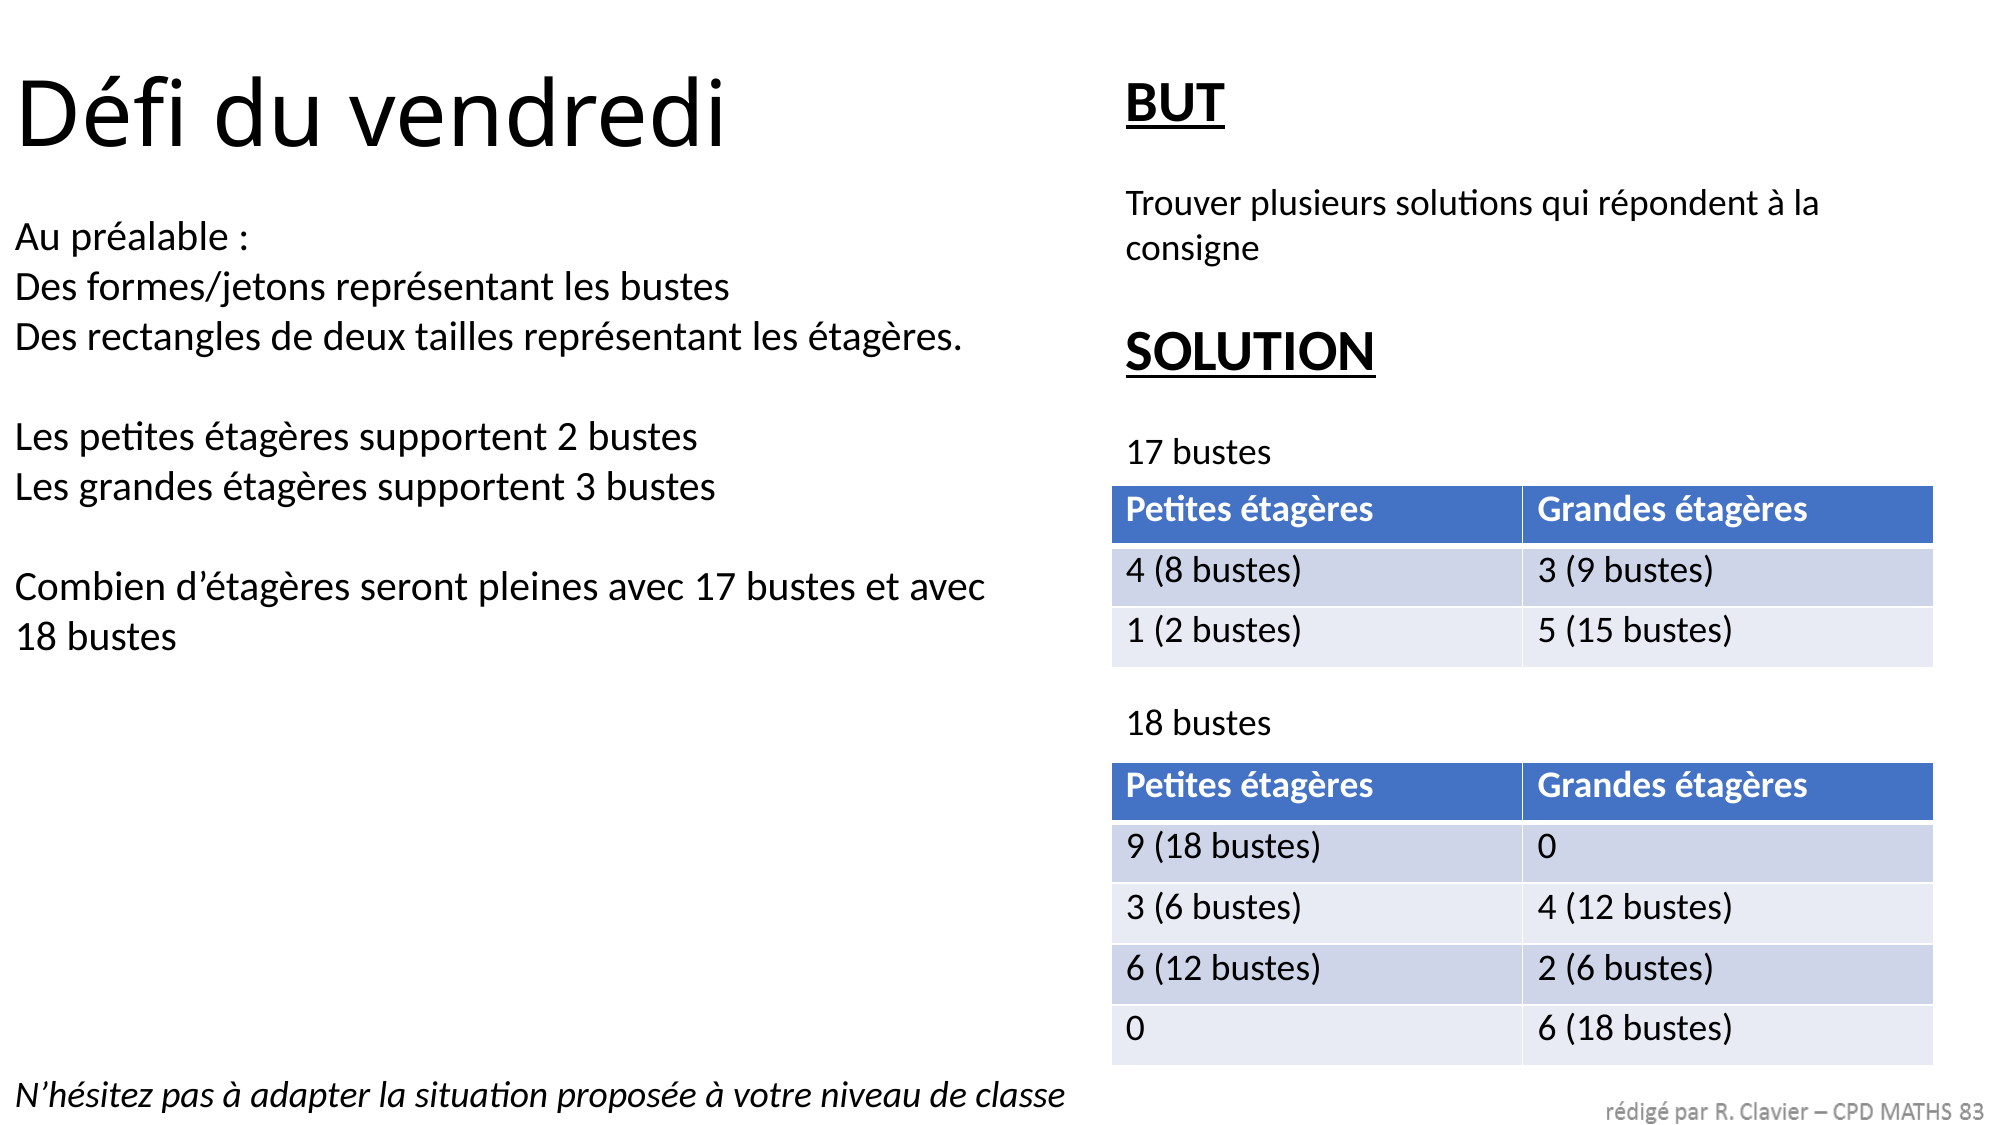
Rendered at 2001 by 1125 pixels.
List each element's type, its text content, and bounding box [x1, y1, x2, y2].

table_cell 6 (18 bustes) [1523, 1006, 1933, 1065]
title Défi du vendredi [0, 59, 1110, 278]
table_header Grandes étagères [1523, 763, 1933, 820]
table_header Grandes étagères [1523, 486, 1933, 543]
text_box BUT Trouver plusieurs solutions qui répondent à la consigne SOLUTION 17 bustes 18 bustes [1110, 669, 1920, 750]
table_cell 9 (18 bustes) [1112, 825, 1522, 882]
table_cell 2 (6 bustes) [1523, 945, 1933, 1004]
table_cell 5 (15 bustes) [1523, 608, 1933, 667]
table_header Petites étagères [1112, 763, 1522, 820]
text_box N’hésitez pas à adapter la situation proposée à votre niveau de classe [0, 1056, 1265, 1123]
text_box BUT Trouver plusieurs solutions qui répondent à la consigne SOLUTION 17 bustes 18 bustes [1110, 55, 1920, 485]
table_cell 3 (6 bustes) [1112, 884, 1522, 943]
table_cell 3 (9 bustes) [1523, 549, 1933, 606]
table_cell 1 (2 bustes) [1112, 608, 1522, 667]
picture [1549, 1081, 2000, 1125]
table_cell 4 (12 bustes) [1523, 884, 1933, 943]
list Au préalable : Des formes/jetons représentant les bustes Des rectangles de deux tailles représentant les étagères. Les petites étagères supportent 2 bustes Les grandes étagères supportent 3 bustes Combien d’étagères seront pleines avec 17 bustes et avec 18 bustes [0, 201, 1048, 915]
table_cell 4 (8 bustes) [1112, 549, 1522, 606]
table_cell 0 [1523, 825, 1933, 882]
table_cell 0 [1112, 1006, 1522, 1065]
table_header Petites étagères [1112, 486, 1522, 543]
table_cell 6 (12 bustes) [1112, 945, 1522, 1004]
